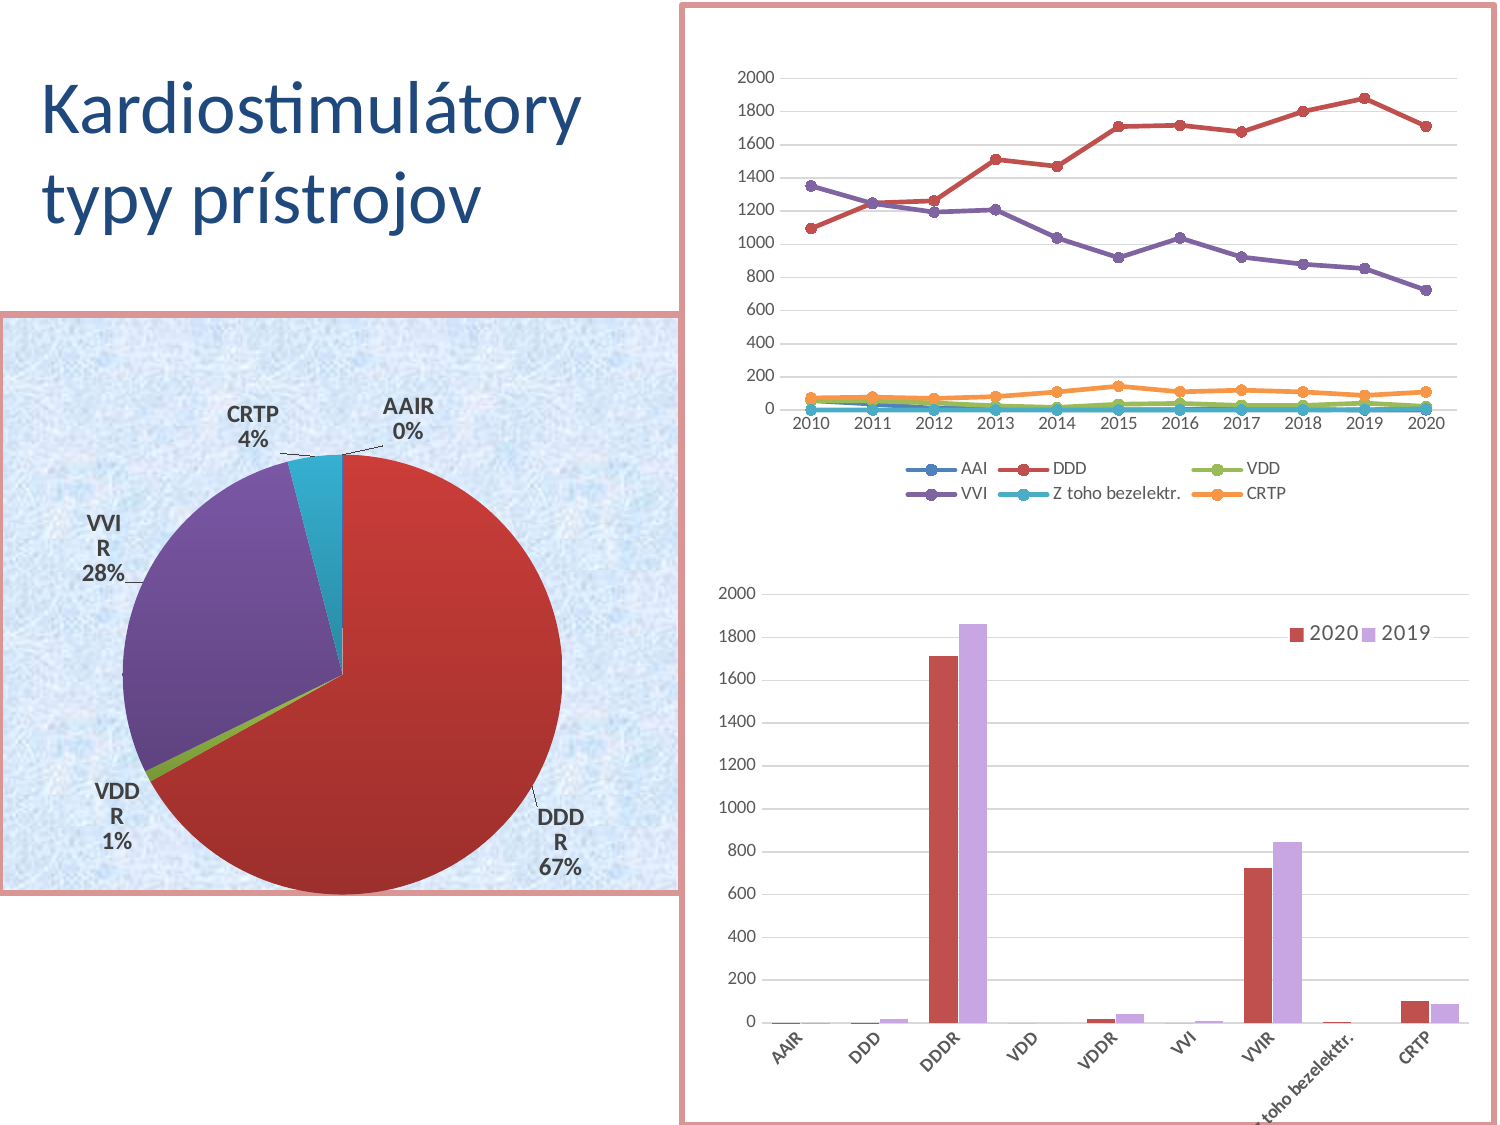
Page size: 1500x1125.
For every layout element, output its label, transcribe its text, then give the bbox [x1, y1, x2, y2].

chart [684, 564, 1471, 1125]
text_box [0, 313, 683, 895]
chart [721, 59, 1473, 511]
chart [54, 385, 630, 906]
text_box [680, 4, 1496, 1125]
title Kardiostimulátory typy prístrojov [26, 67, 680, 230]
